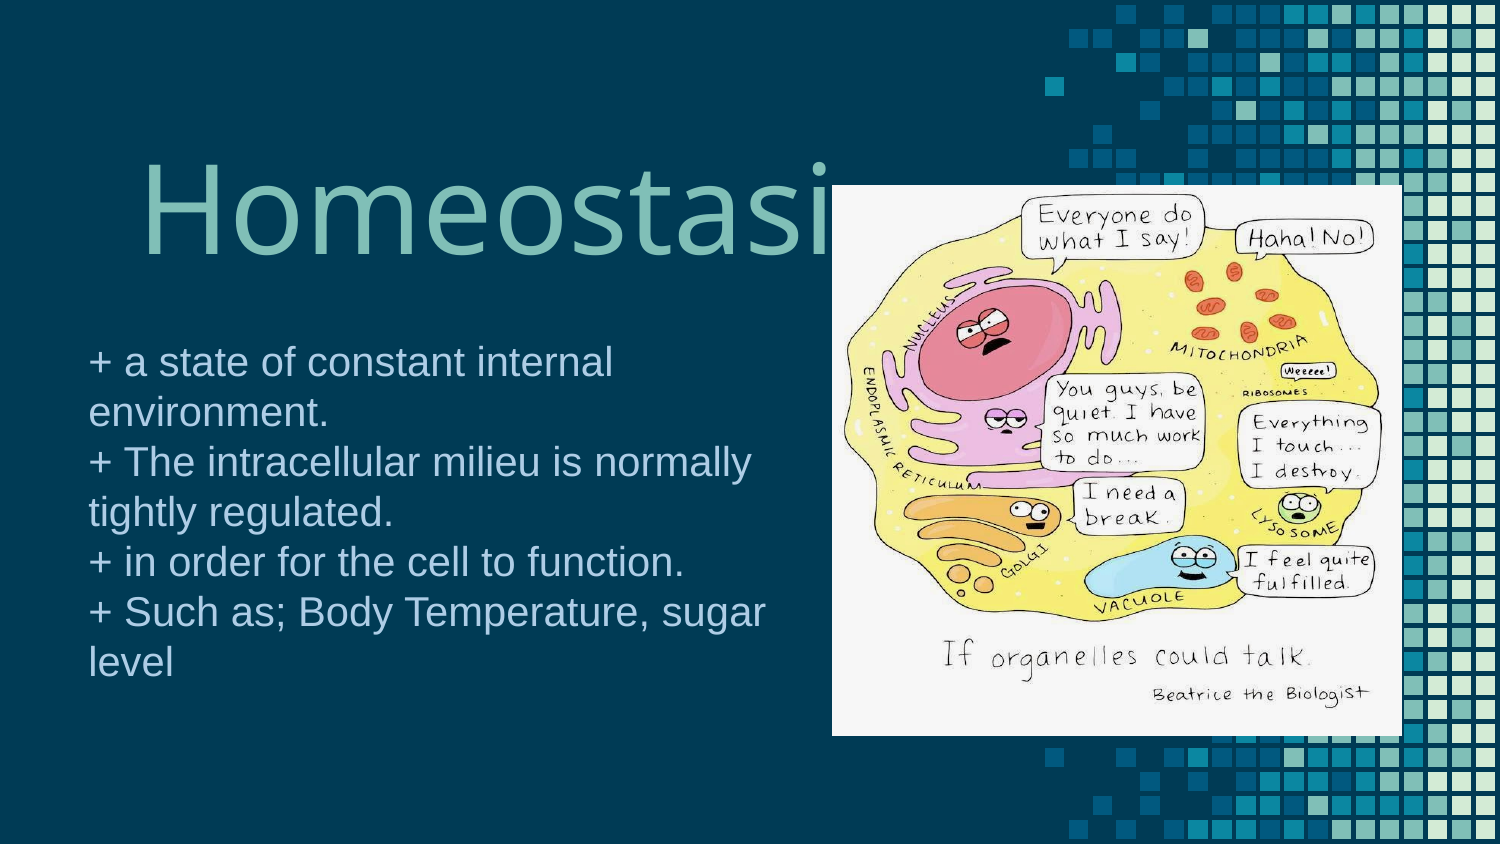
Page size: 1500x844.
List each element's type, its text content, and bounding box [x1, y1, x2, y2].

title Homeostasis.. [122, 114, 1008, 305]
text_box + a state of constant internal environment. + The intracellular milieu is normally tightly regulated. + in order for the cell to function. + Such as; Body Temperature, sugar level [73, 327, 827, 693]
picture [833, 185, 1401, 737]
